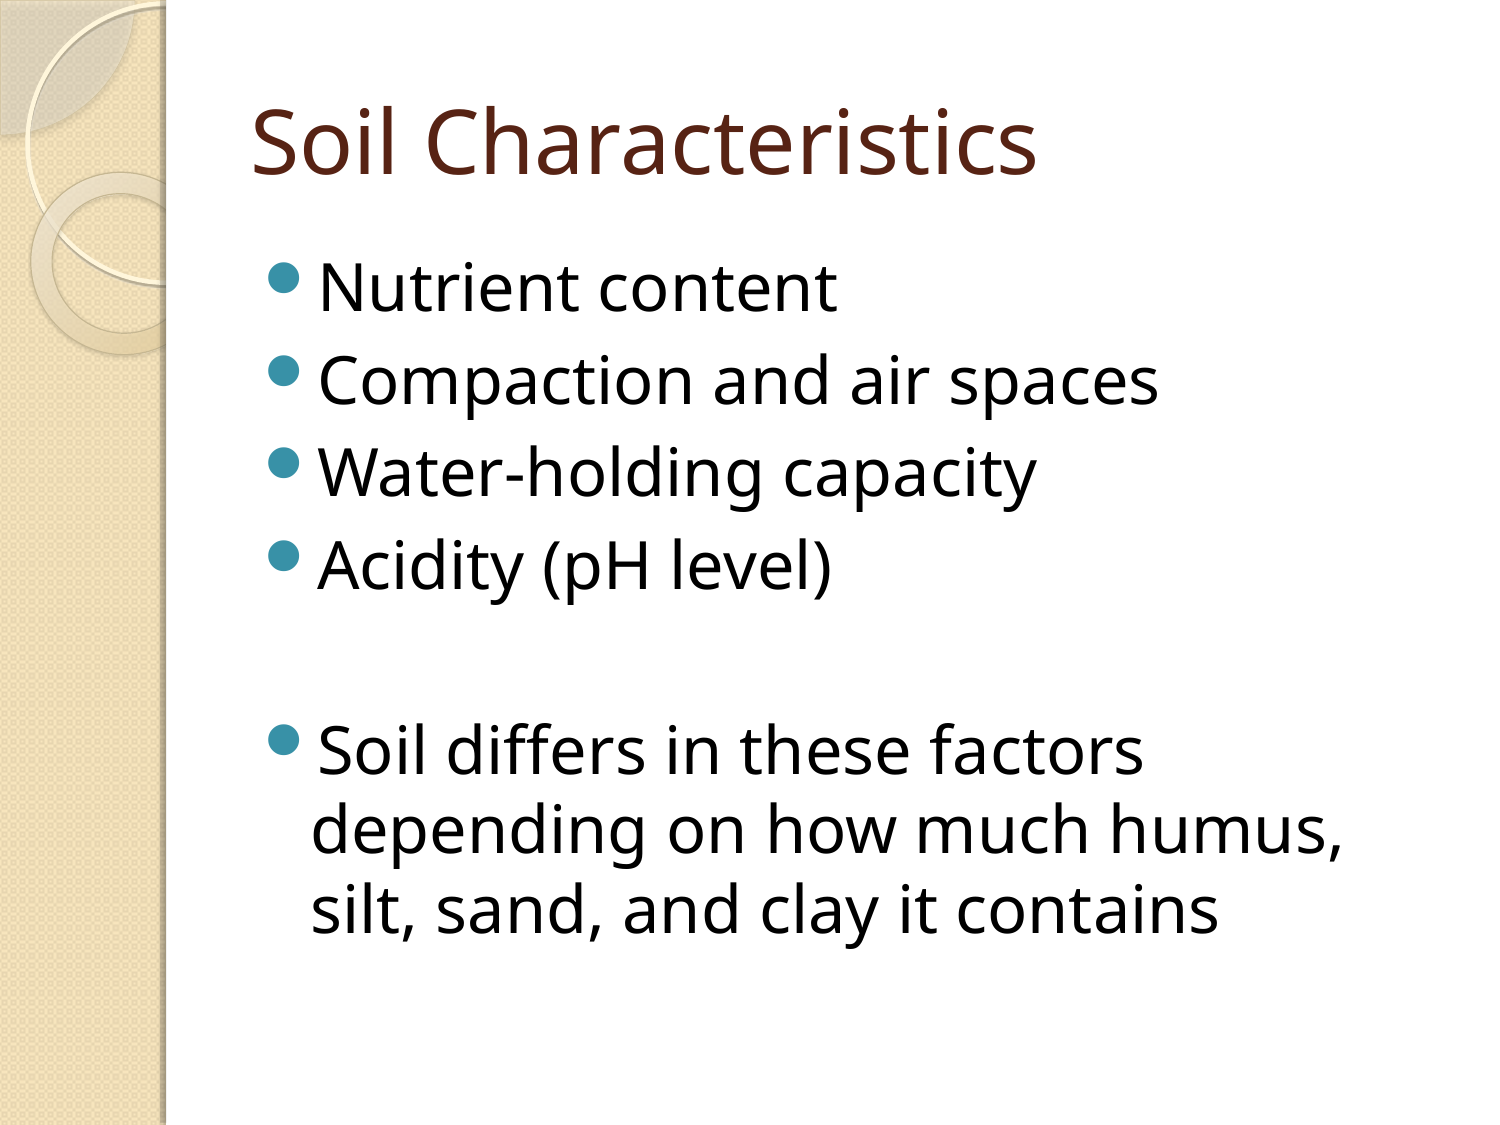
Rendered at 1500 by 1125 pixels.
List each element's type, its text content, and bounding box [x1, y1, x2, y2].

title Soil Characteristics [235, 45, 1466, 233]
list Nutrient content Compaction and air spaces Water-holding capacity Acidity (pH level) Soil differs in these factors depending on how much humus, silt, sand, and clay it contains [235, 237, 1466, 1026]
